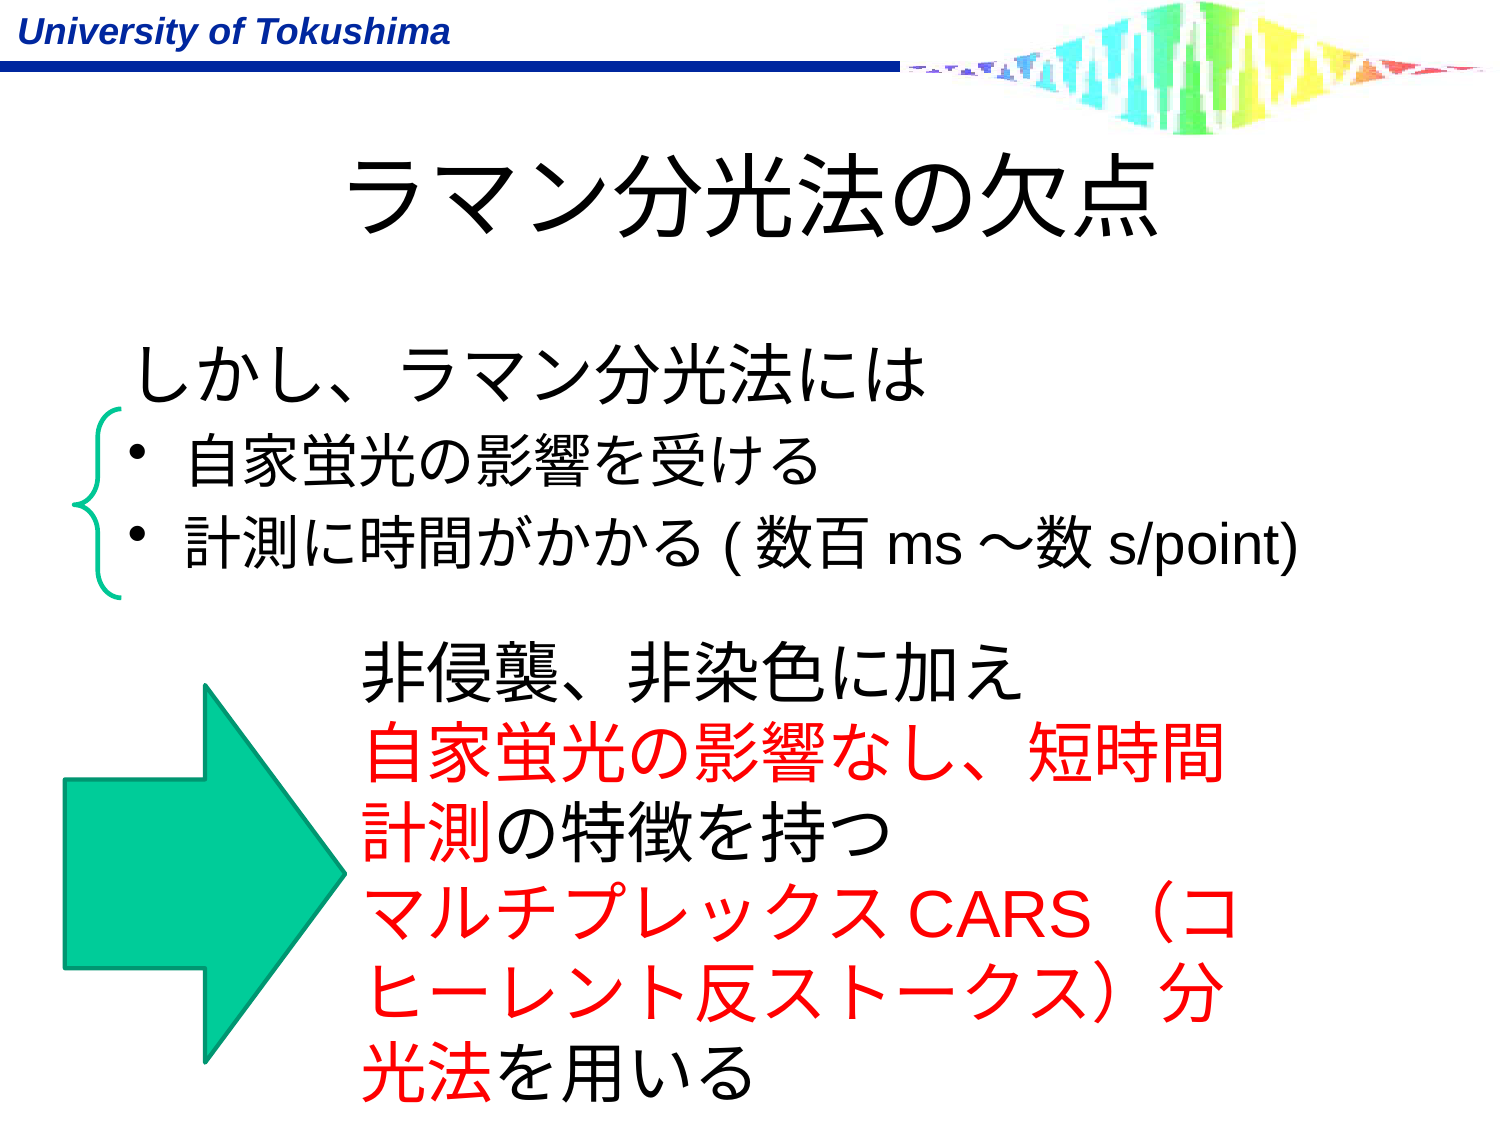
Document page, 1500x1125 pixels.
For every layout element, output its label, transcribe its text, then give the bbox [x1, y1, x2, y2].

text_box [73, 408, 122, 599]
list しかし、ラマン分光法には 自家蛍光の影響を受ける 計測に時間がかかる(数百ms～数s/point) [112, 324, 1388, 1001]
title ラマン分光法の欠点 [112, 99, 1388, 288]
picture [900, 0, 1500, 138]
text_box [64, 623, 1294, 1124]
